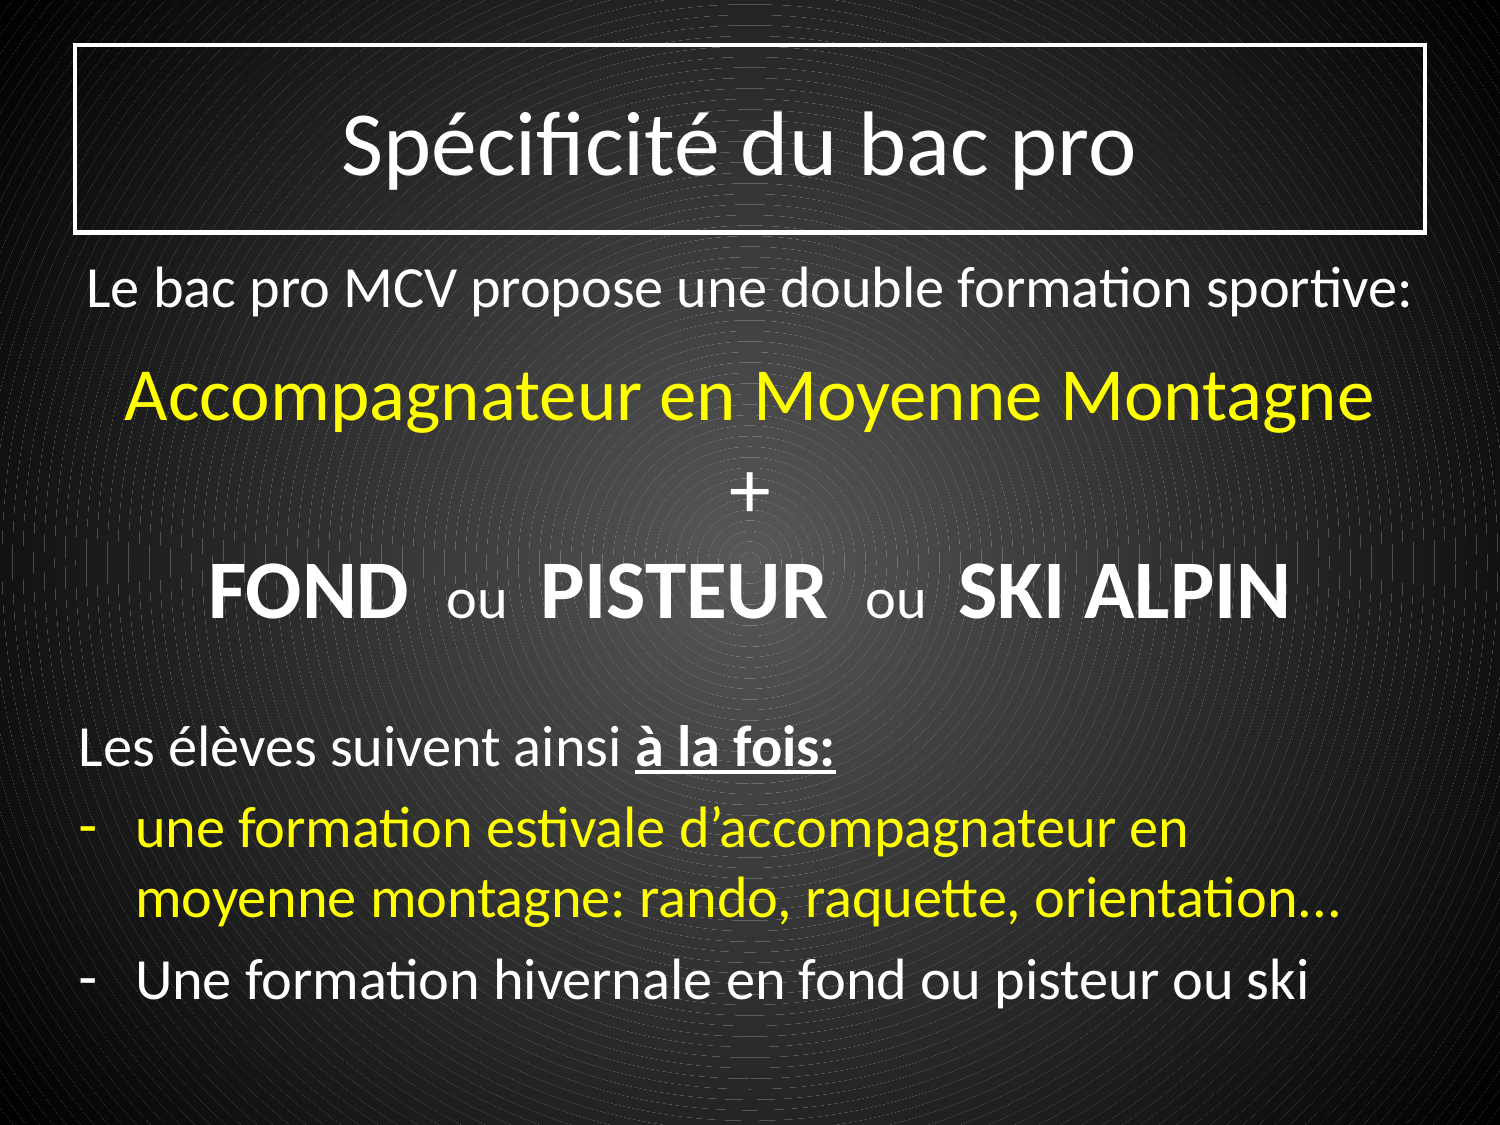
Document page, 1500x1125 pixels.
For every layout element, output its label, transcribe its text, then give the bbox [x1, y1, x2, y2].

list Le bac pro MCV propose une double formation sportive: Accompagnateur en Moyenne Montagne + FOND ou PISTEUR ou SKI ALPIN Les élèves suivent ainsi à la fois: une formation estivale d’accompagnateur en moyenne montagne: rando, raquette, orientation... Une formation hivernale en fond ou pisteur ou ski [64, 241, 1436, 1080]
title Spécificité du bac pro [75, 45, 1425, 233]
